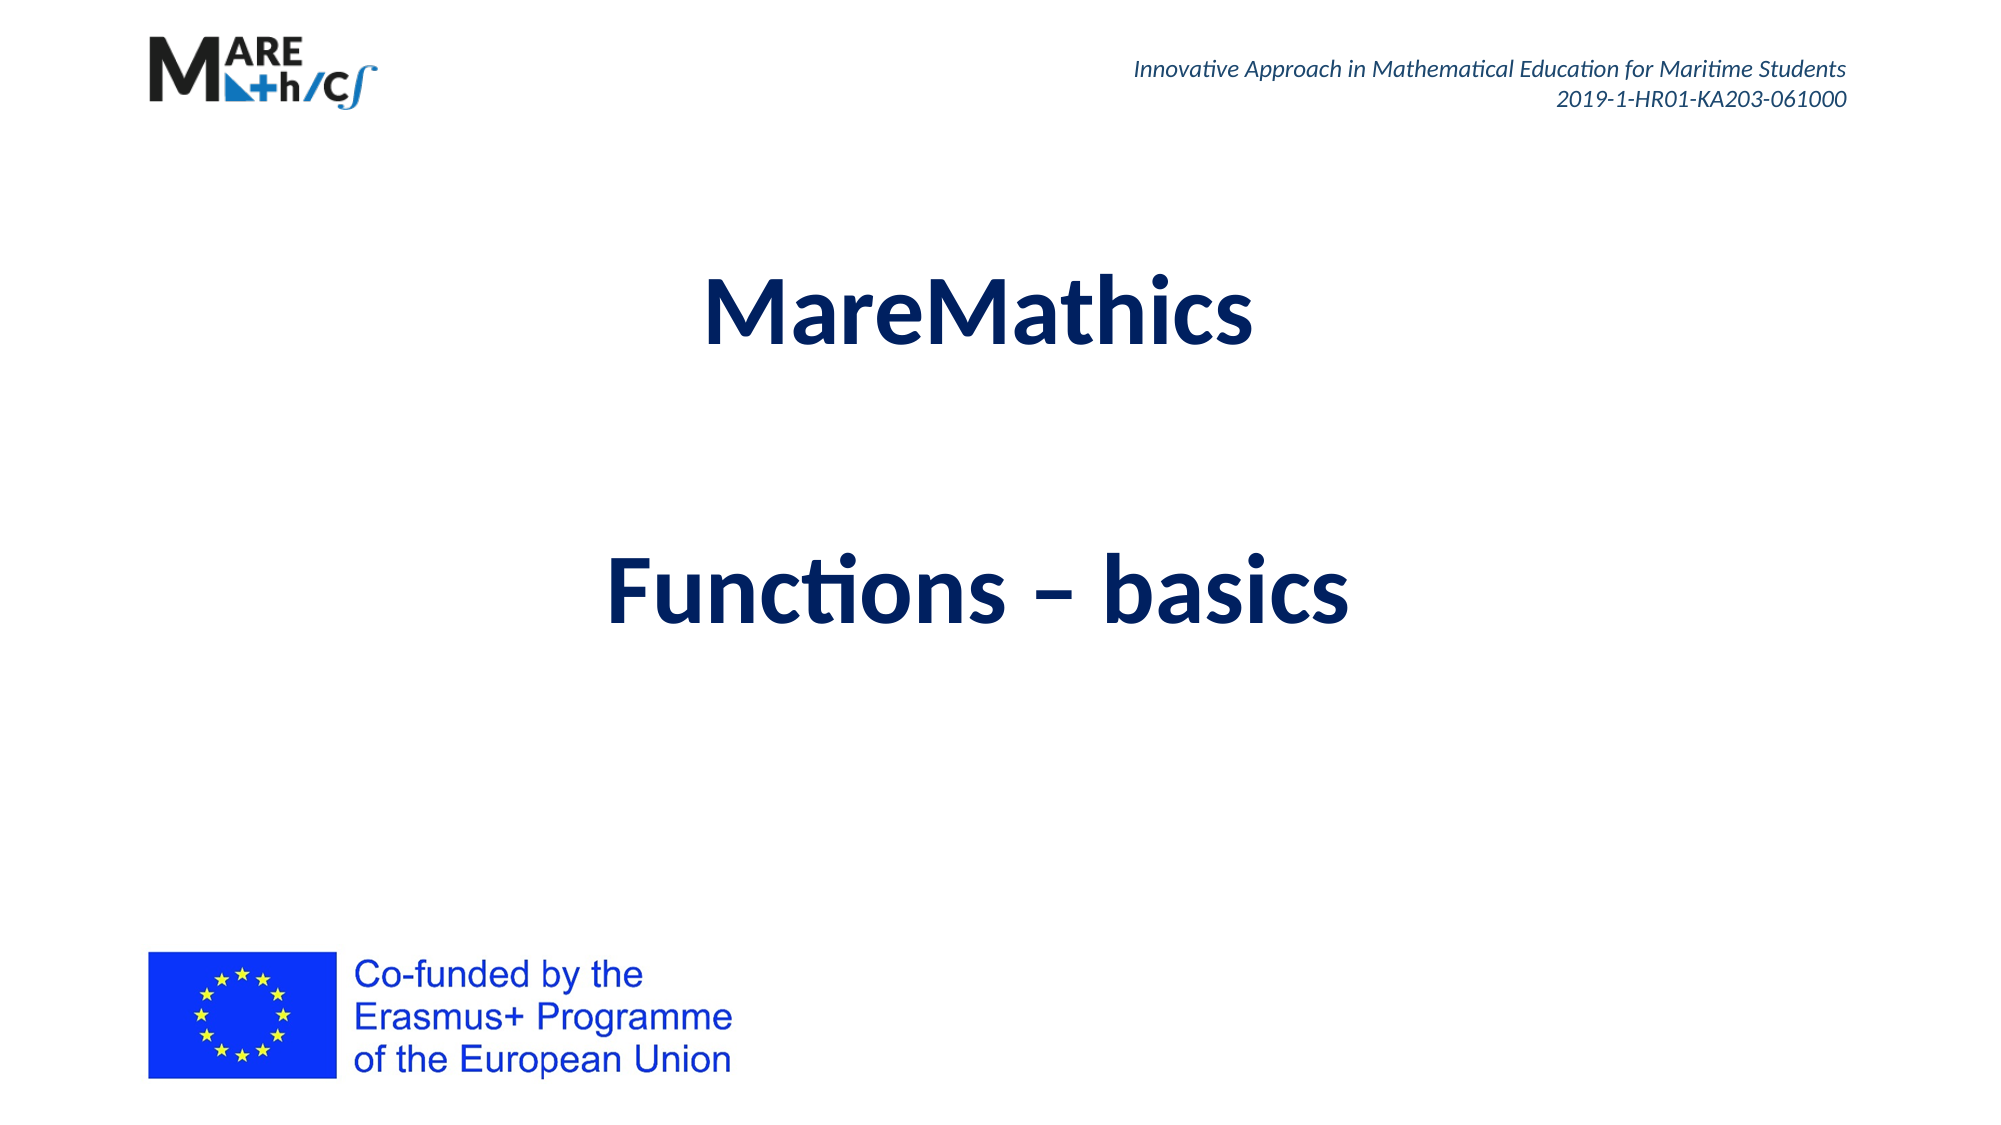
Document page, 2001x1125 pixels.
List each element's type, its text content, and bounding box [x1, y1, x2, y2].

picture [140, 933, 786, 1103]
text_box MareMathics [299, 236, 1658, 372]
picture [149, 36, 378, 110]
text_box Functions – basics [271, 515, 1687, 771]
